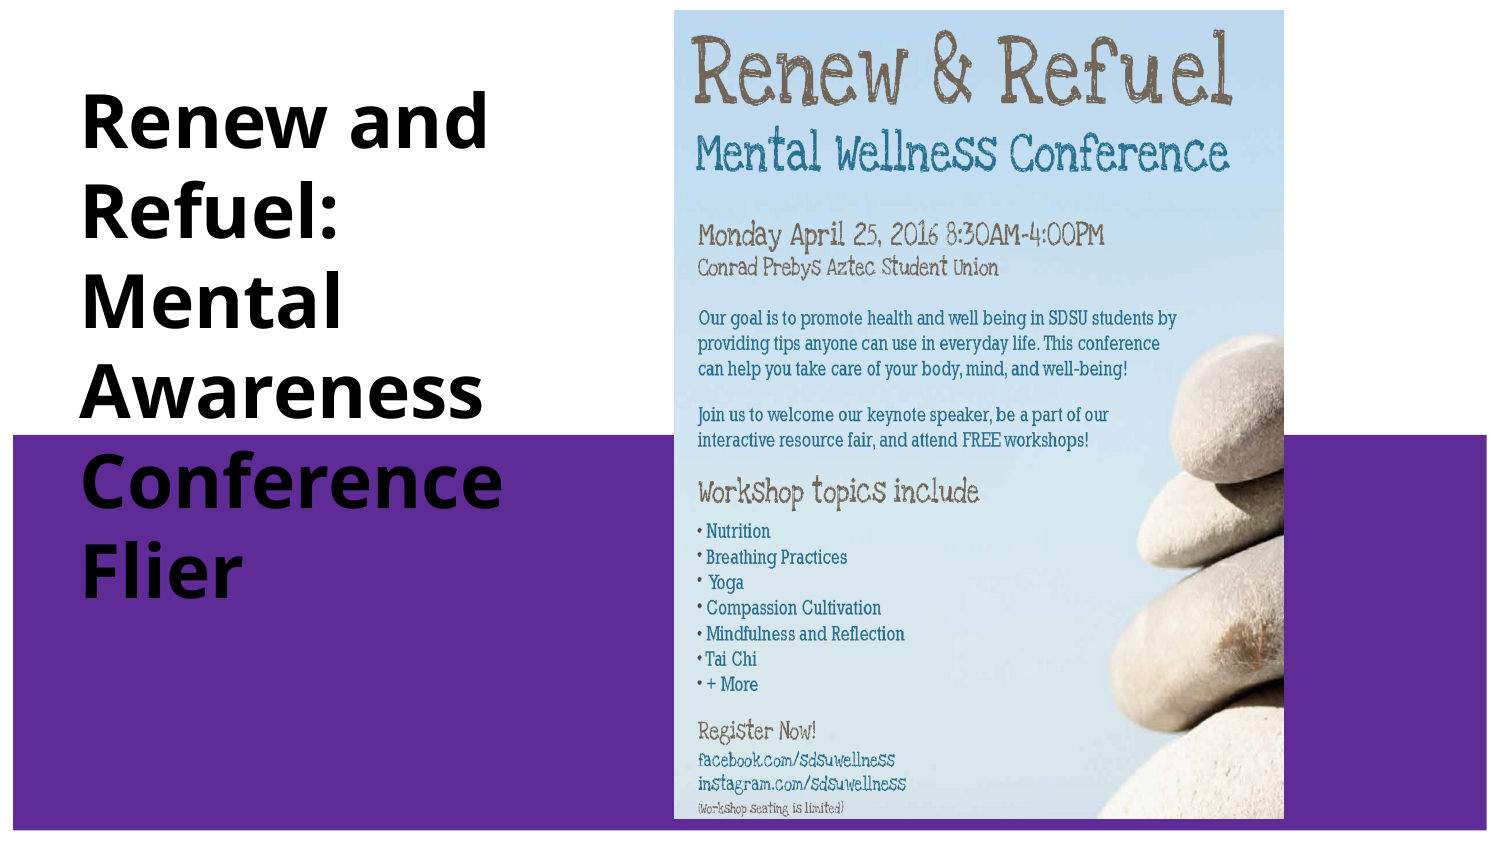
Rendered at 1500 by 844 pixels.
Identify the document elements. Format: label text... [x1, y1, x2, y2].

title Renew and Refuel: Mental Awareness Conference Flier [64, 10, 615, 629]
picture [674, 10, 1285, 819]
